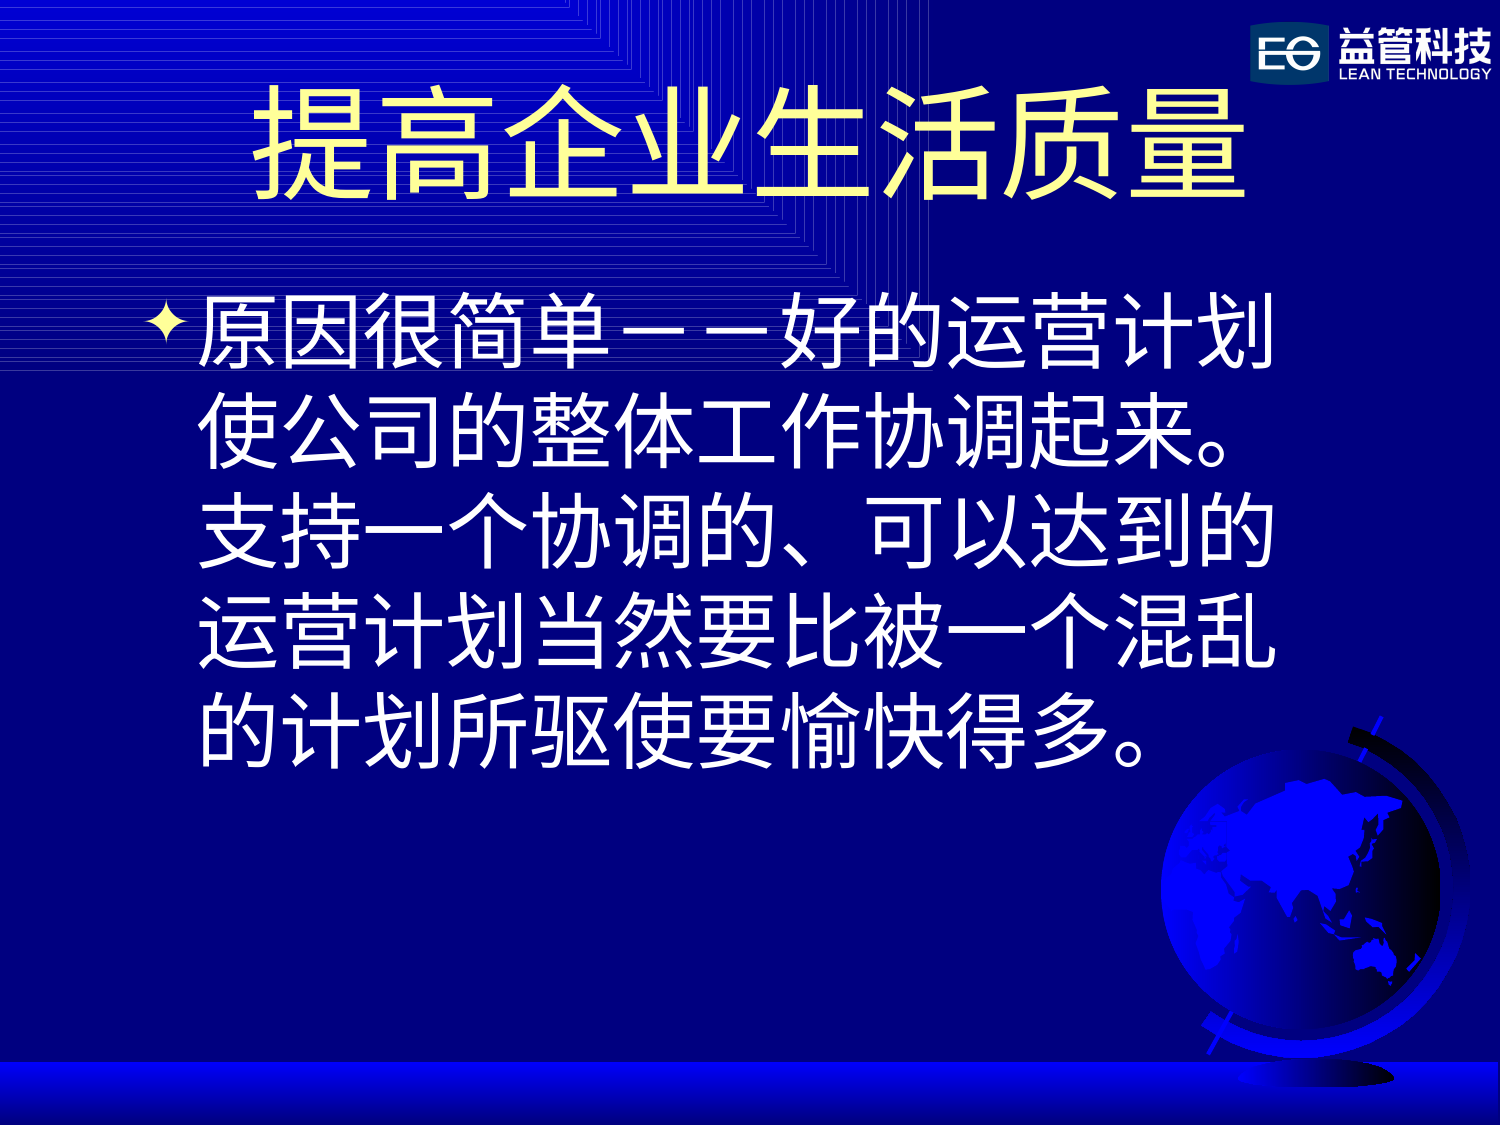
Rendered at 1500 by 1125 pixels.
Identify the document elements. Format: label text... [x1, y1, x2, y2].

title 提高企业生活质量 [112, 46, 1388, 235]
slide_number [1074, 1049, 1388, 1125]
picture [1243, 7, 1500, 103]
list 原因很简单－－好的运营计划使公司的整体工作协调起来。支持一个协调的、可以达到的运营计划当然要比被一个混乱的计划所驱使要愉快得多。 [124, 271, 1363, 948]
